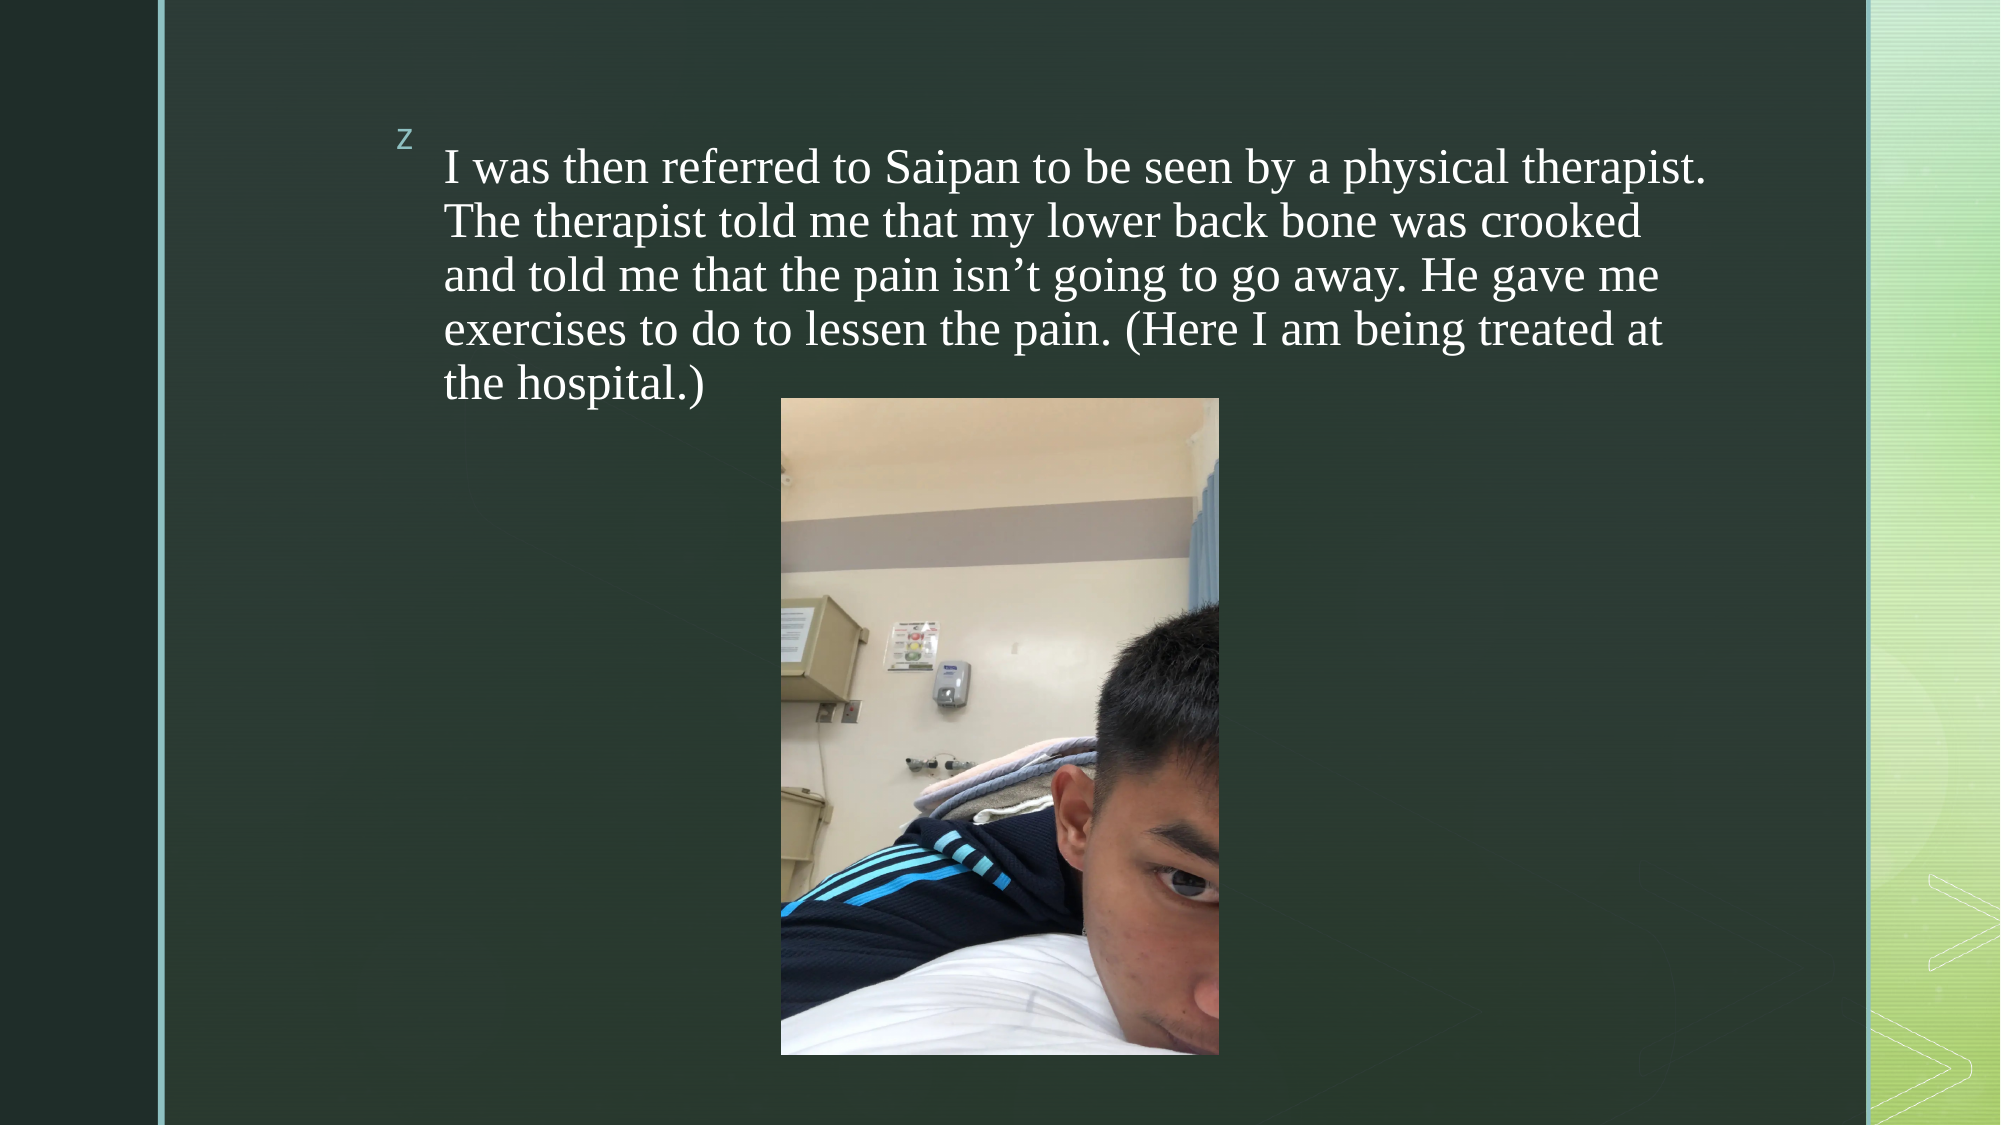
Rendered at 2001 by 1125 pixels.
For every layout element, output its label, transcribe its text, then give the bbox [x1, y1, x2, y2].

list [781, 398, 1219, 1055]
title I was then referred to Saipan to be seen by a physical therapist. The therapist told me that my lower back bone was crooked and told me that the pain isn’t going to go away. He gave me exercises to do to lessen the pain. (Here I am being treated at the hospital.) [428, 132, 1734, 310]
picture [1871, 0, 2001, 1125]
